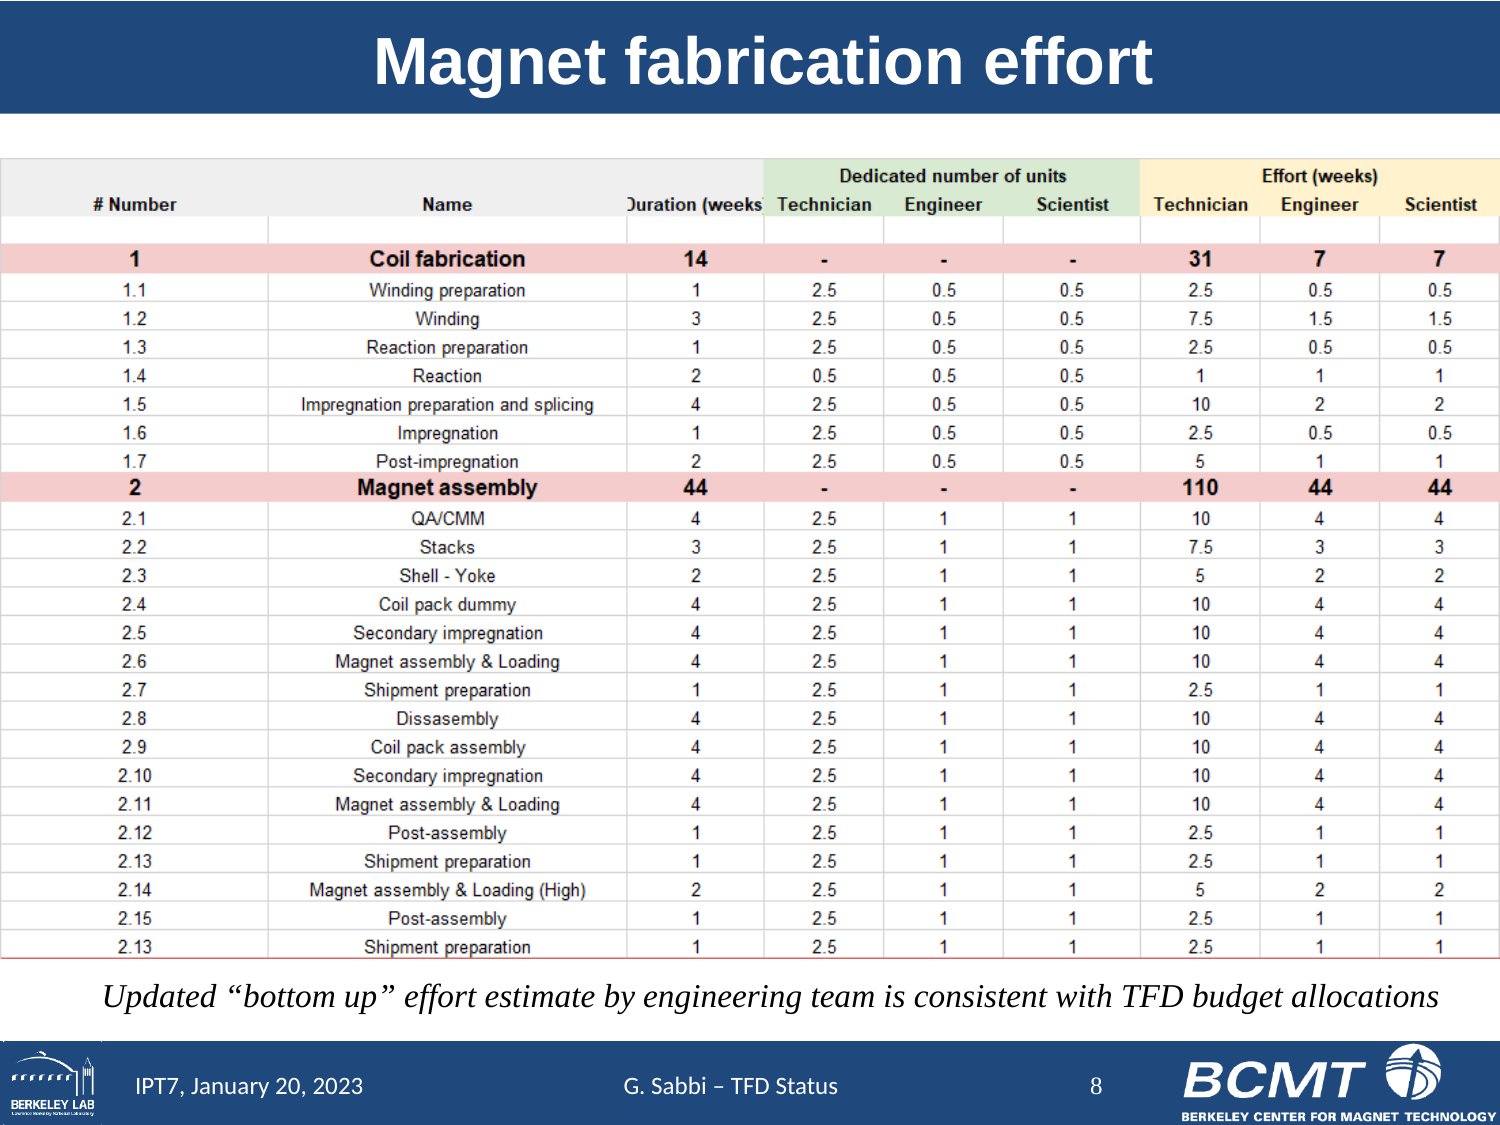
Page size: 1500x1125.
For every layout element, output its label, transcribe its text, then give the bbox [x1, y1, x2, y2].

picture [3, 1041, 102, 1125]
text_box Updated “bottom up” effort estimate by engineering team is consistent with TFD budget allocations [86, 966, 1457, 1022]
picture [0, 158, 1500, 959]
picture [1180, 1041, 1500, 1123]
title Magnet fabrication effort [65, 22, 1463, 113]
